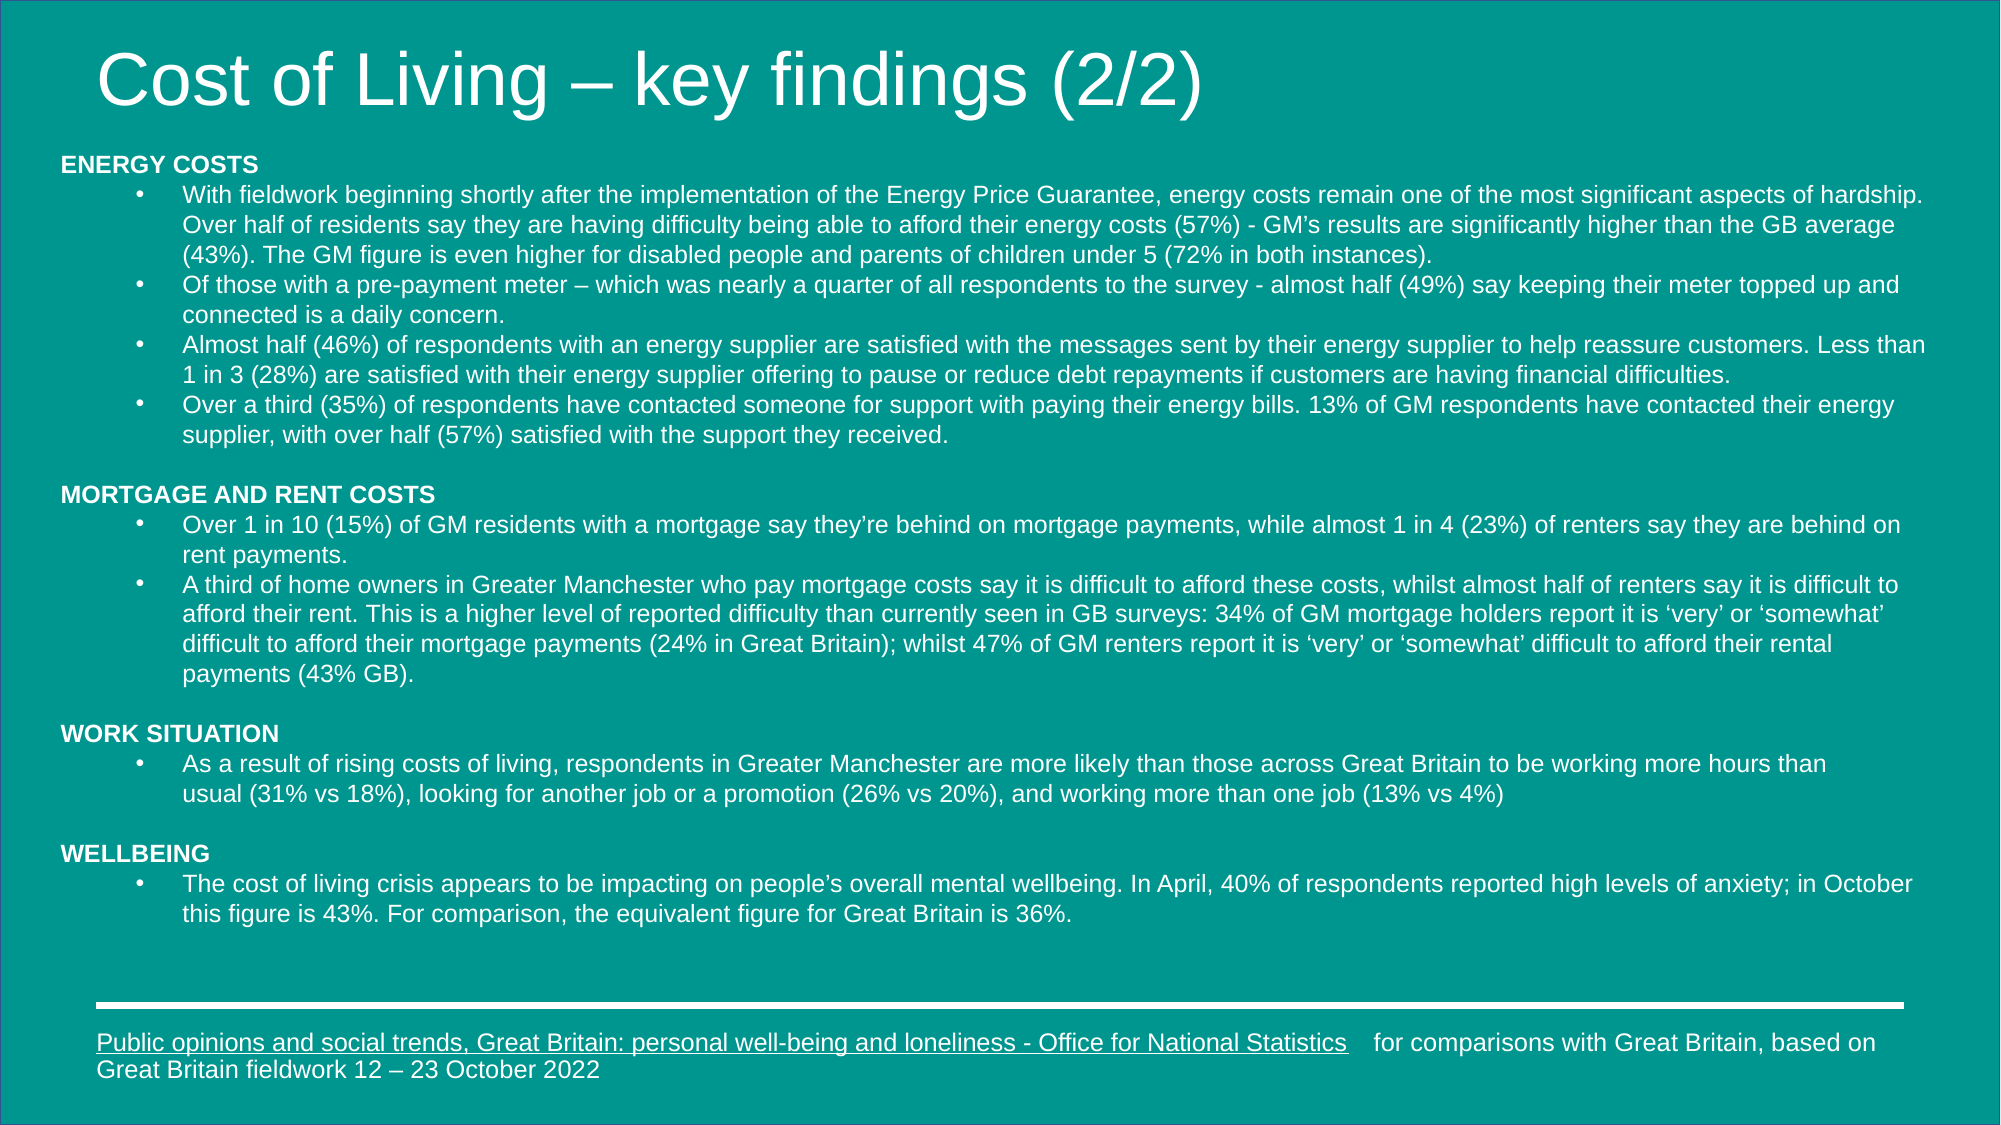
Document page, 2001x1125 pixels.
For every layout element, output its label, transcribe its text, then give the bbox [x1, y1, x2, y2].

list Public opinions and social trends, Great Britain: personal well-being and loneliness - Office for National Statistics for comparisons with Great Britain, based on Great Britain fieldwork 12 – 23 October 2022 [96, 1029, 1904, 1093]
text_box ENERGY COSTS With fieldwork beginning shortly after the implementation of the Energy Price Guarantee, energy costs remain one of the most significant aspects of hardship. Over half of residents say they are having difficulty being able to afford their energy costs (57%) - GM’s results are significantly higher than the GB average (43%). The GM figure is even higher for disabled people and parents of children under 5 (72% in both instances). Of those with a pre-payment meter – which was nearly a quarter of all respondents to the survey - almost half (49%) say keeping their meter topped up and connected is a daily concern. Almost half (46%) of respondents with an energy supplier are satisfied with the messages sent by their energy supplier to help reassure customers. Less than 1 in 3 (28%) are satisfied with their energy supplier offering to pause or reduce debt repayments if customers are having financial difficulties. Over a third (35%) of respondents have contacted someone for support with paying their energy bills. 13% of GM respondents have contacted their energy supplier, with over half (57%) satisfied with the support they received. MORTGAGE AND RENT COSTS Over 1 in 10 (15%) of GM residents with a mortgage say they’re behind on mortgage payments, while almost 1 in 4 (23%) of renters say they are behind on rent payments. A third of home owners in Greater Manchester who pay mortgage costs say it is difficult to afford these costs, whilst almost half of renters say it is difficult to afford their rent. This is a higher level of reported difficulty than currently seen in GB surveys: 34% of GM mortgage holders report it is ‘very’ or ‘somewhat’ difficult to afford their mortgage payments (24% in Great Britain); whilst 47% of GM renters report it is ‘very’ or ‘somewhat’ difficult to afford their rental payments (43% GB). WORK SITUATION As a result of rising costs of living, respondents in Greater Manchester are more likely than those across Great Britain to be working more hours than usual (31% vs 18%), looking for another job or a promotion (26% vs 20%), and working more than one job (13% vs 4%) WELLBEING The cost of living crisis appears to be impacting on people’s overall mental wellbeing. In April, 40% of respondents reported high levels of anxiety; in October this figure is 43%. For comparison, the equivalent figure for Great Britain is 36%. [45, 141, 1960, 1025]
title Cost of Living – key findings (2/2) [96, 40, 1822, 141]
